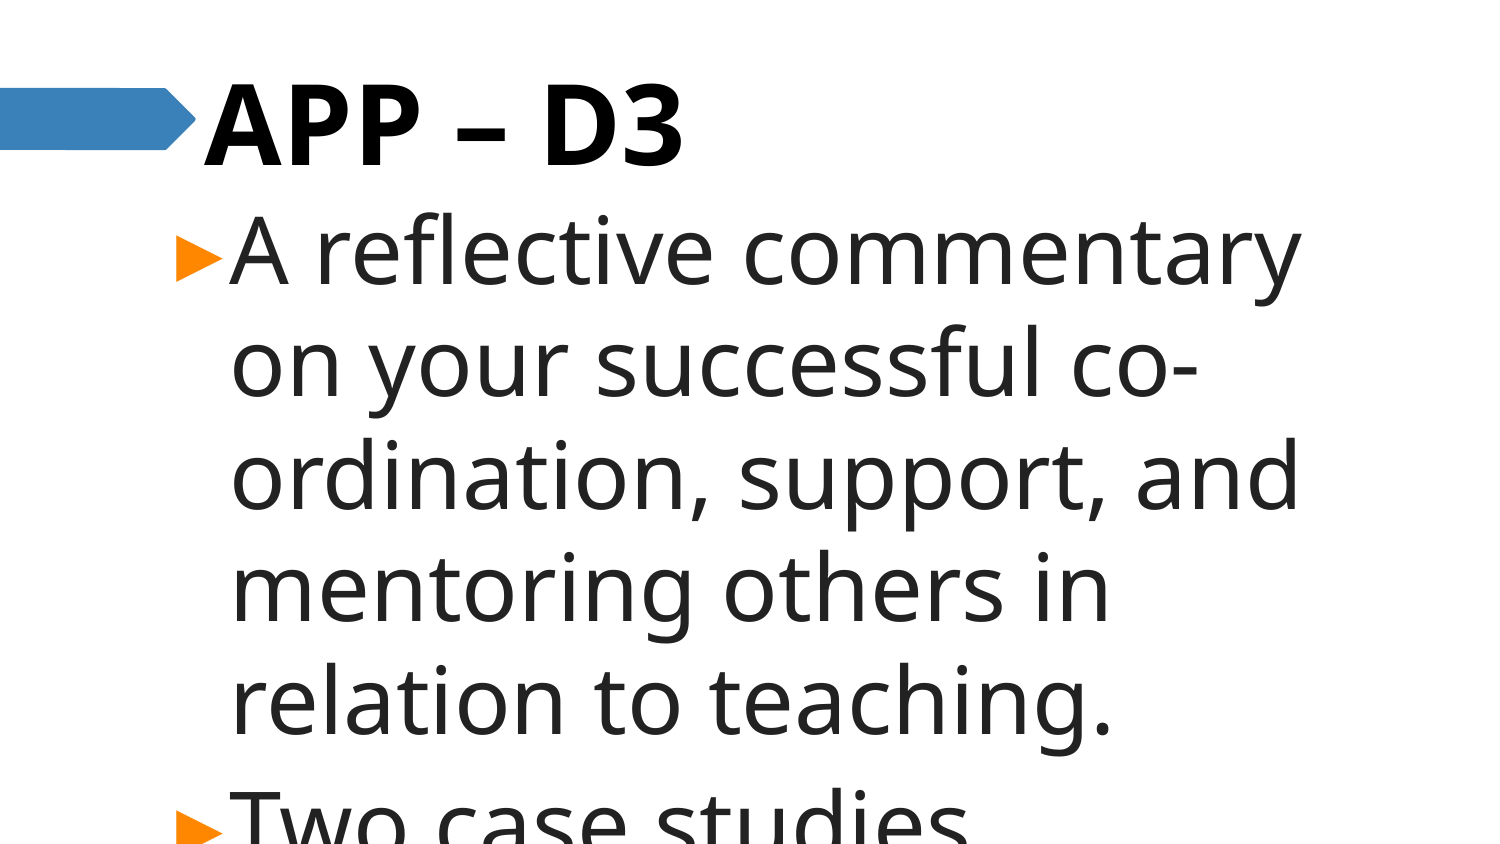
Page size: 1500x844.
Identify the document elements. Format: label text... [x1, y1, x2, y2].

title APP – D3 [189, 44, 1469, 197]
list A reflective commentary on your successful co-ordination, support, and mentoring others in relation to teaching. Two case studies Overall limit – 6,000 words [143, 175, 1395, 497]
